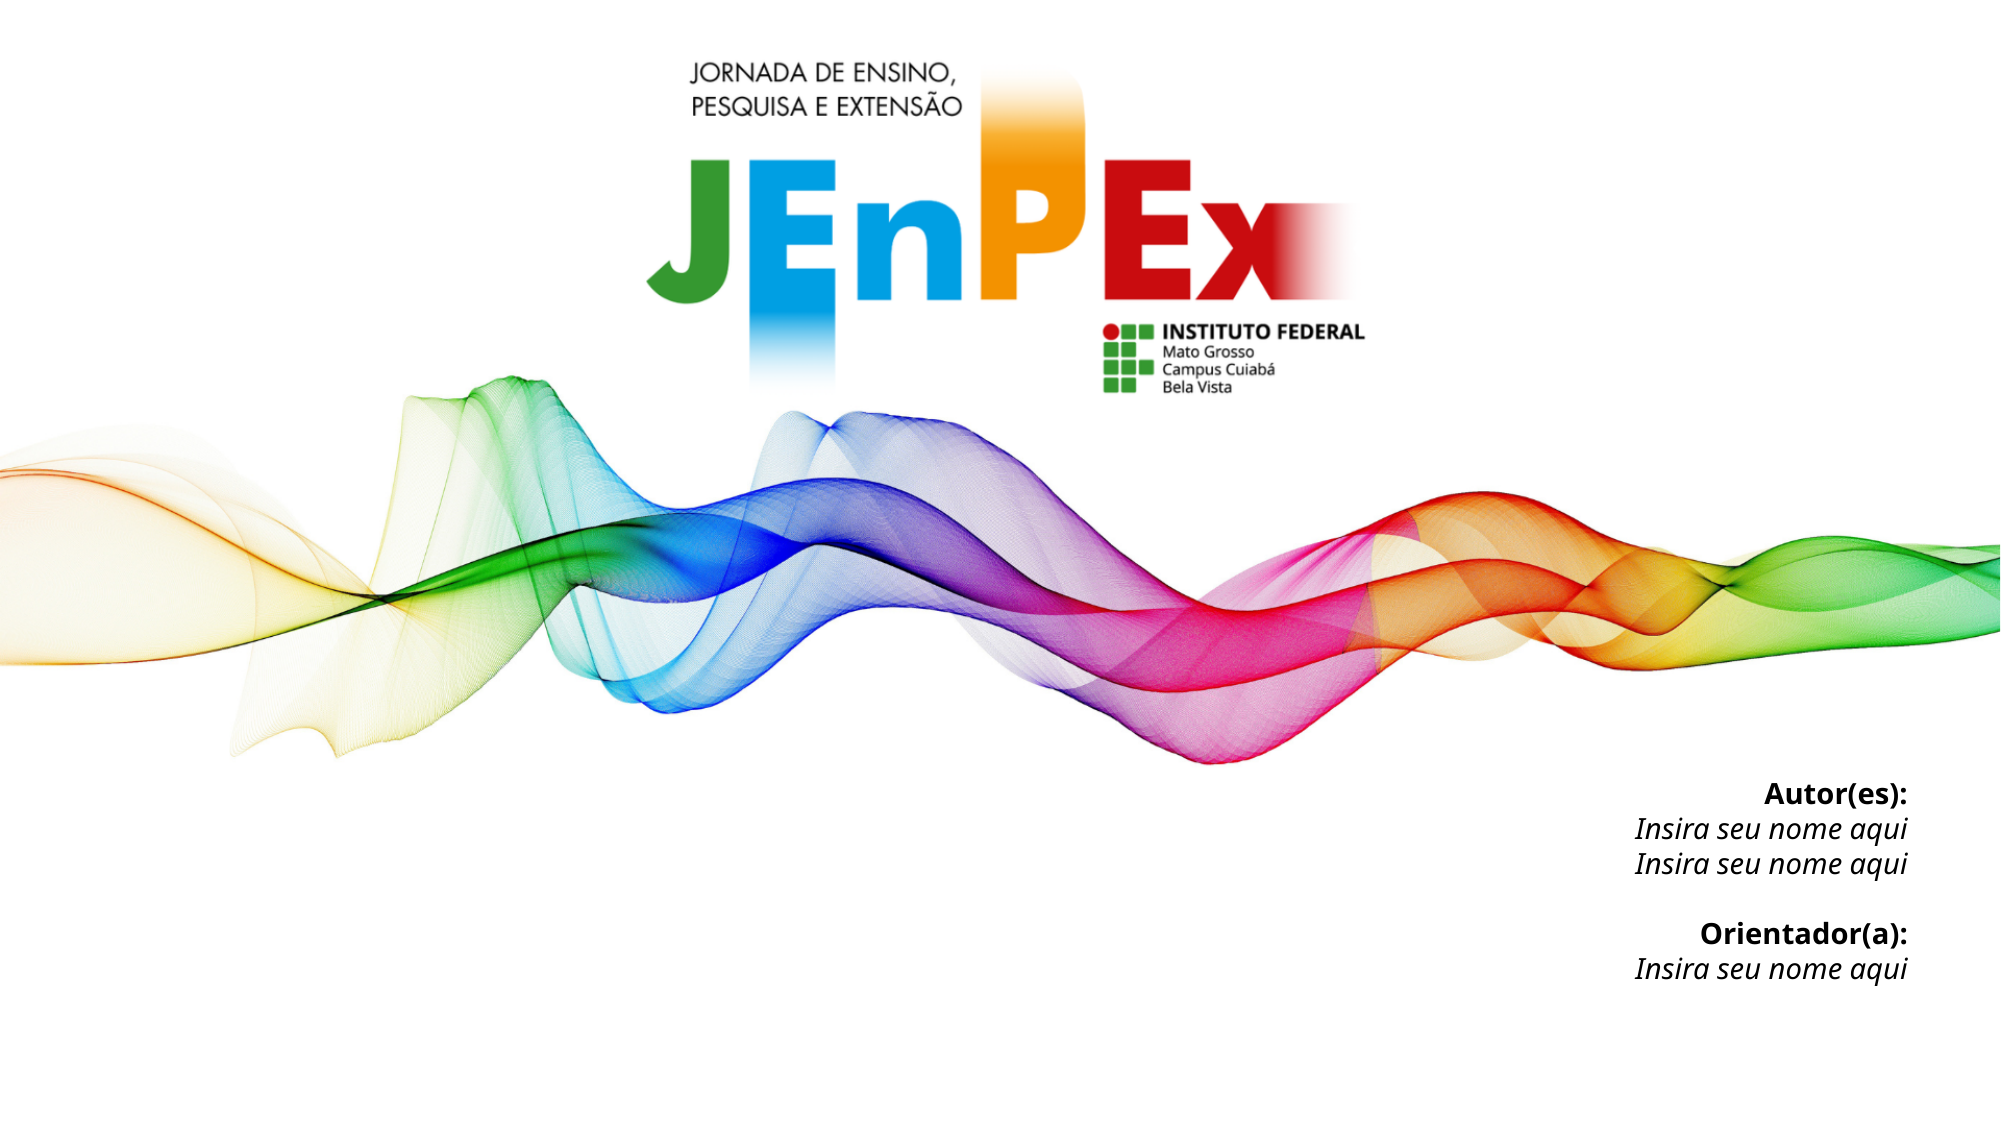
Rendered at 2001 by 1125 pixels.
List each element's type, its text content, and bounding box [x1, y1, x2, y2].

picture [0, 0, 2001, 1125]
text_box Autor(es): Insira seu nome aqui Insira seu nome aqui Orientador(a): Insira seu nome aqui [1292, 768, 1923, 993]
